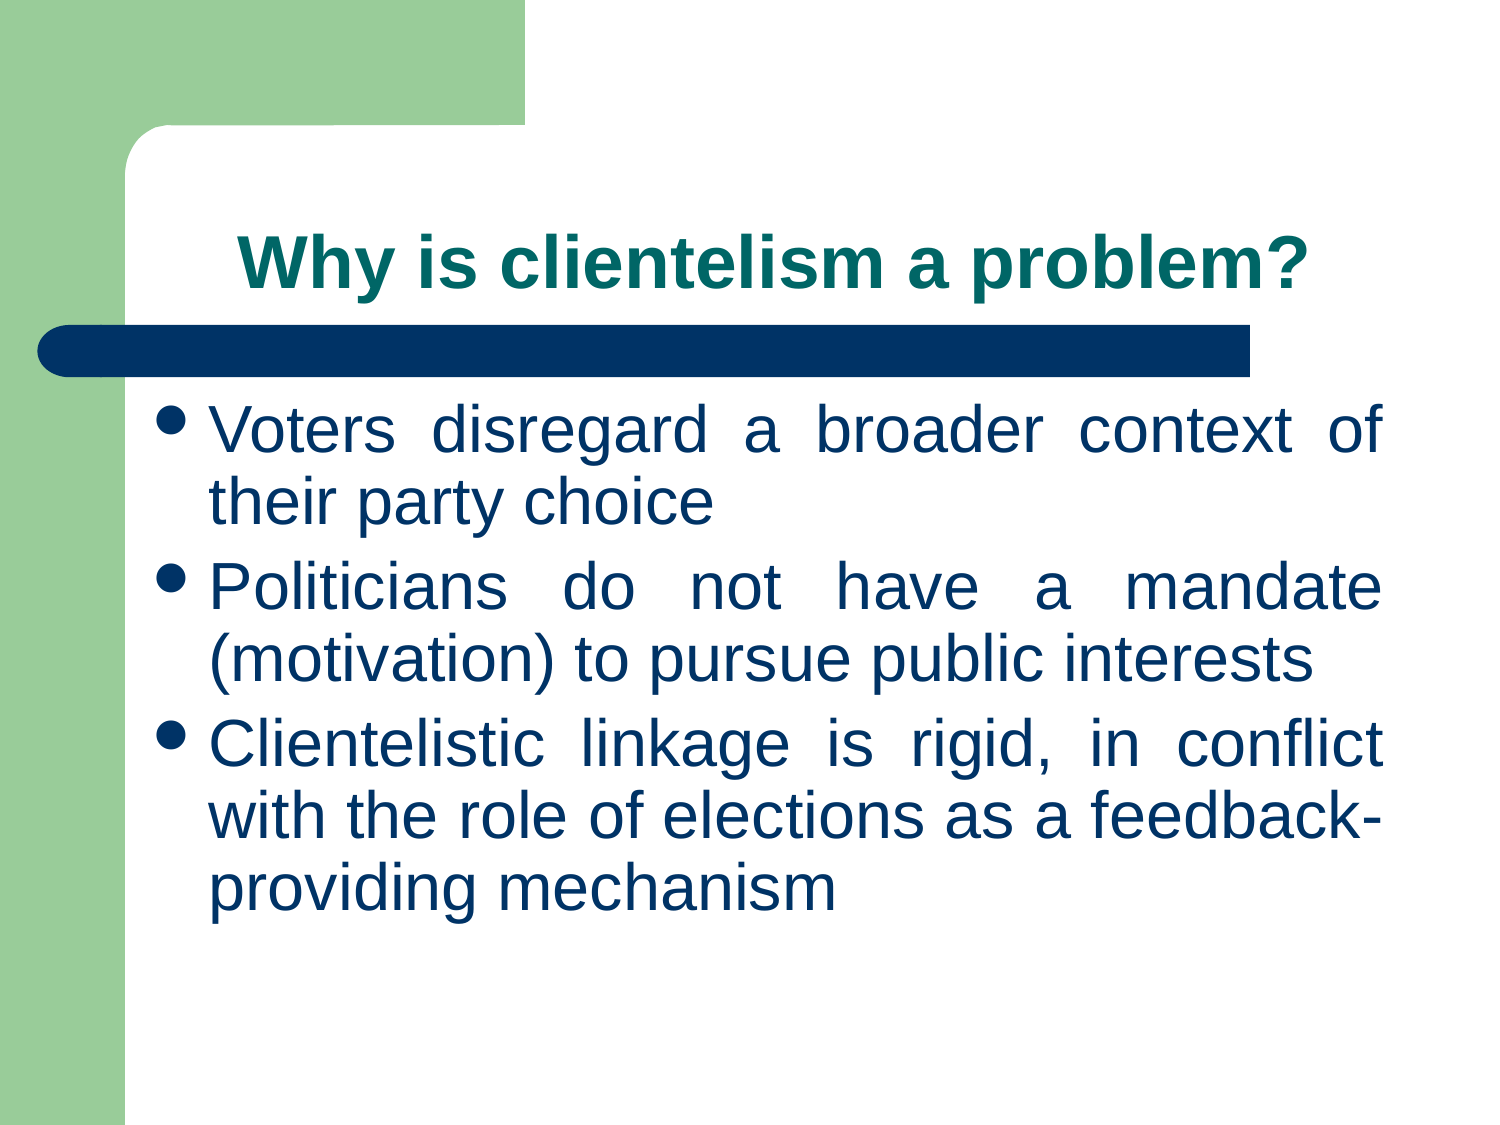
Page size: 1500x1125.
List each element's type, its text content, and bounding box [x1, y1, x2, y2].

list Voters disregard a broader context of their party choice Politicians do not have a mandate (motivation) to pursue public interests Clientelistic linkage is rigid, in conflict with the role of elections as a feedback-providing mechanism [137, 387, 1400, 999]
title Why is clientelism a problem? [125, 125, 1425, 313]
